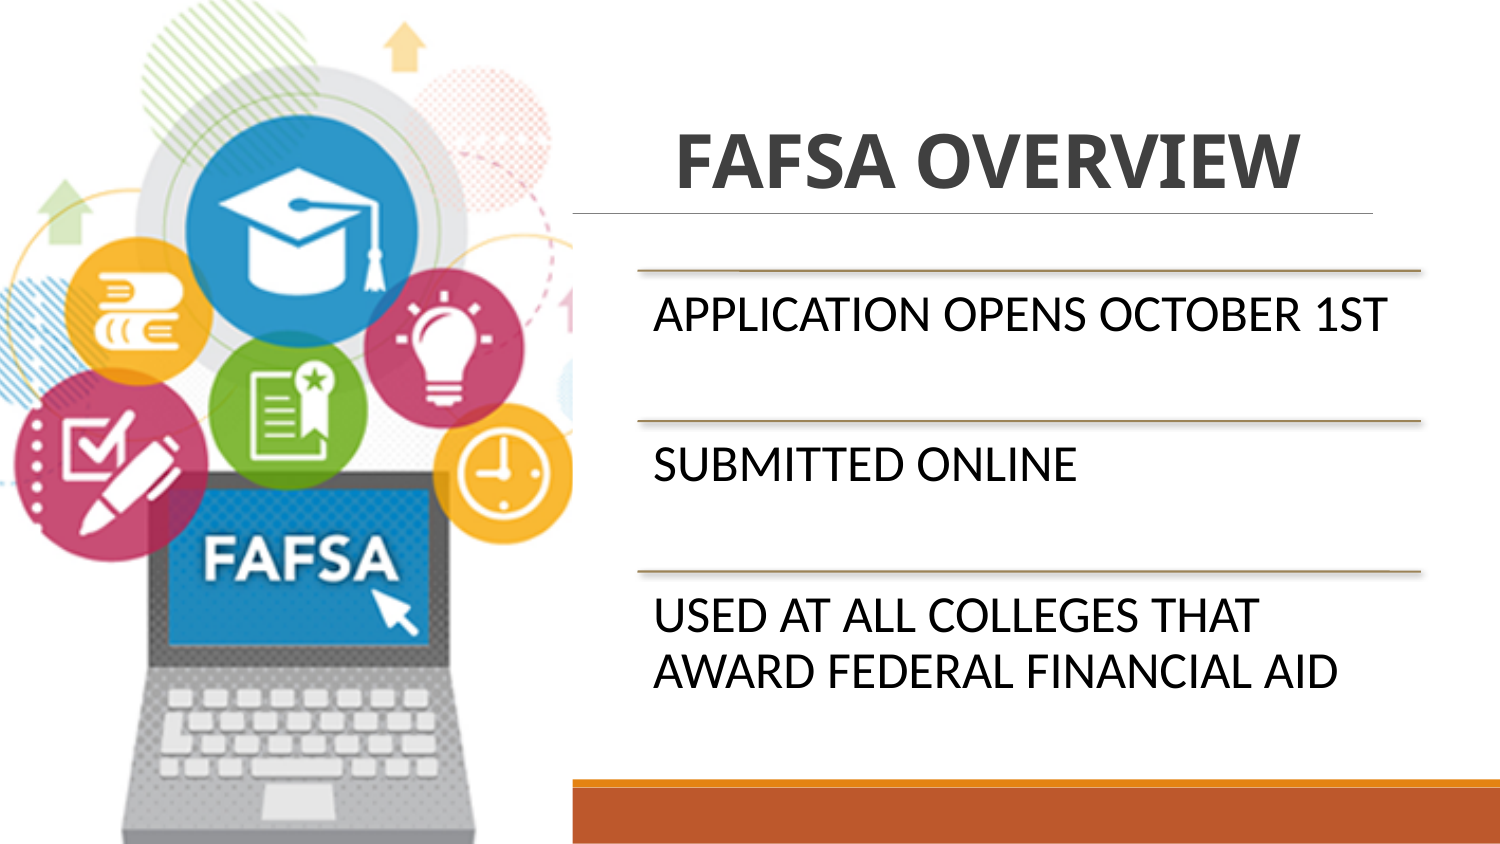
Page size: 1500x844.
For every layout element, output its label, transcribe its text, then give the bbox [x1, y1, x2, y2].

title FAFSA OVERVIEW [658, 32, 1443, 211]
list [636, 269, 1422, 723]
picture [0, 0, 574, 844]
